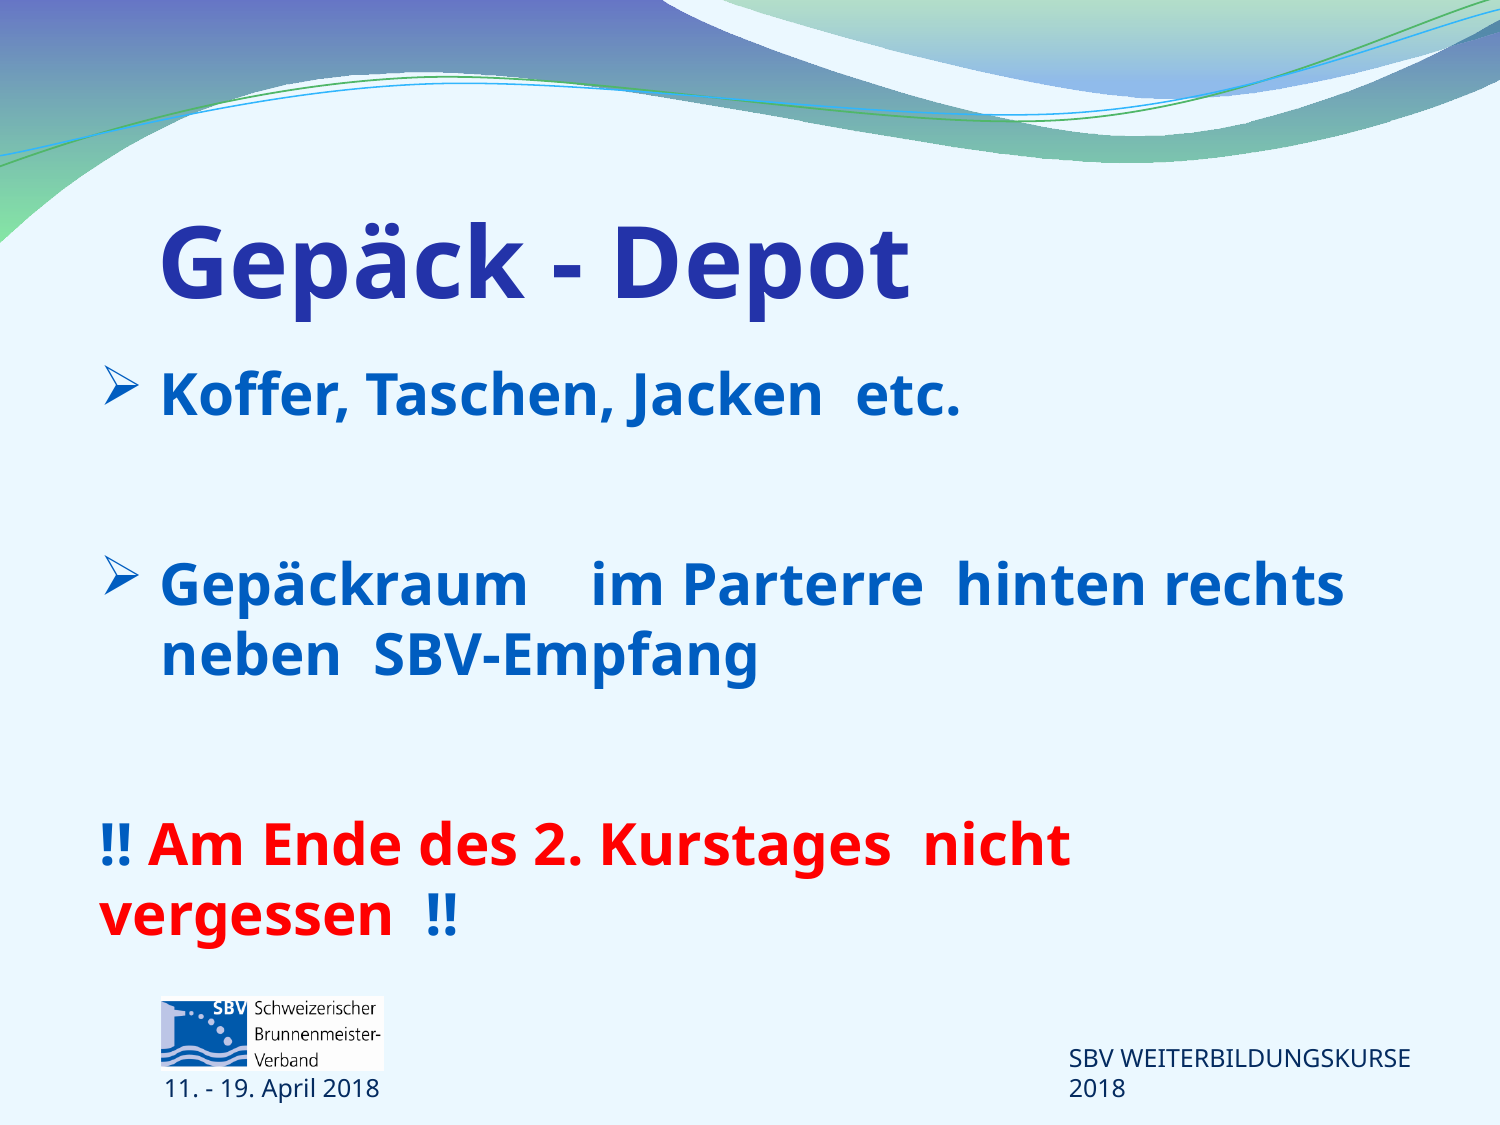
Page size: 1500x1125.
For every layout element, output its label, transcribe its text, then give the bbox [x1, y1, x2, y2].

text_box Gepäck - Depot [53, 150, 1413, 327]
list Koffer, Taschen, Jacken etc. Gepäckraum im Parterre hinten rechts neben SBV-Empfang !! Am Ende des 2. Kurstages nicht vergessen !! [85, 349, 1436, 1000]
text_box 11. - 19. April 2018 [163, 1042, 514, 1103]
picture [161, 996, 385, 1071]
text_box SBV WEITERBILDUNGSKURSE 2018 [1068, 1061, 1471, 1103]
